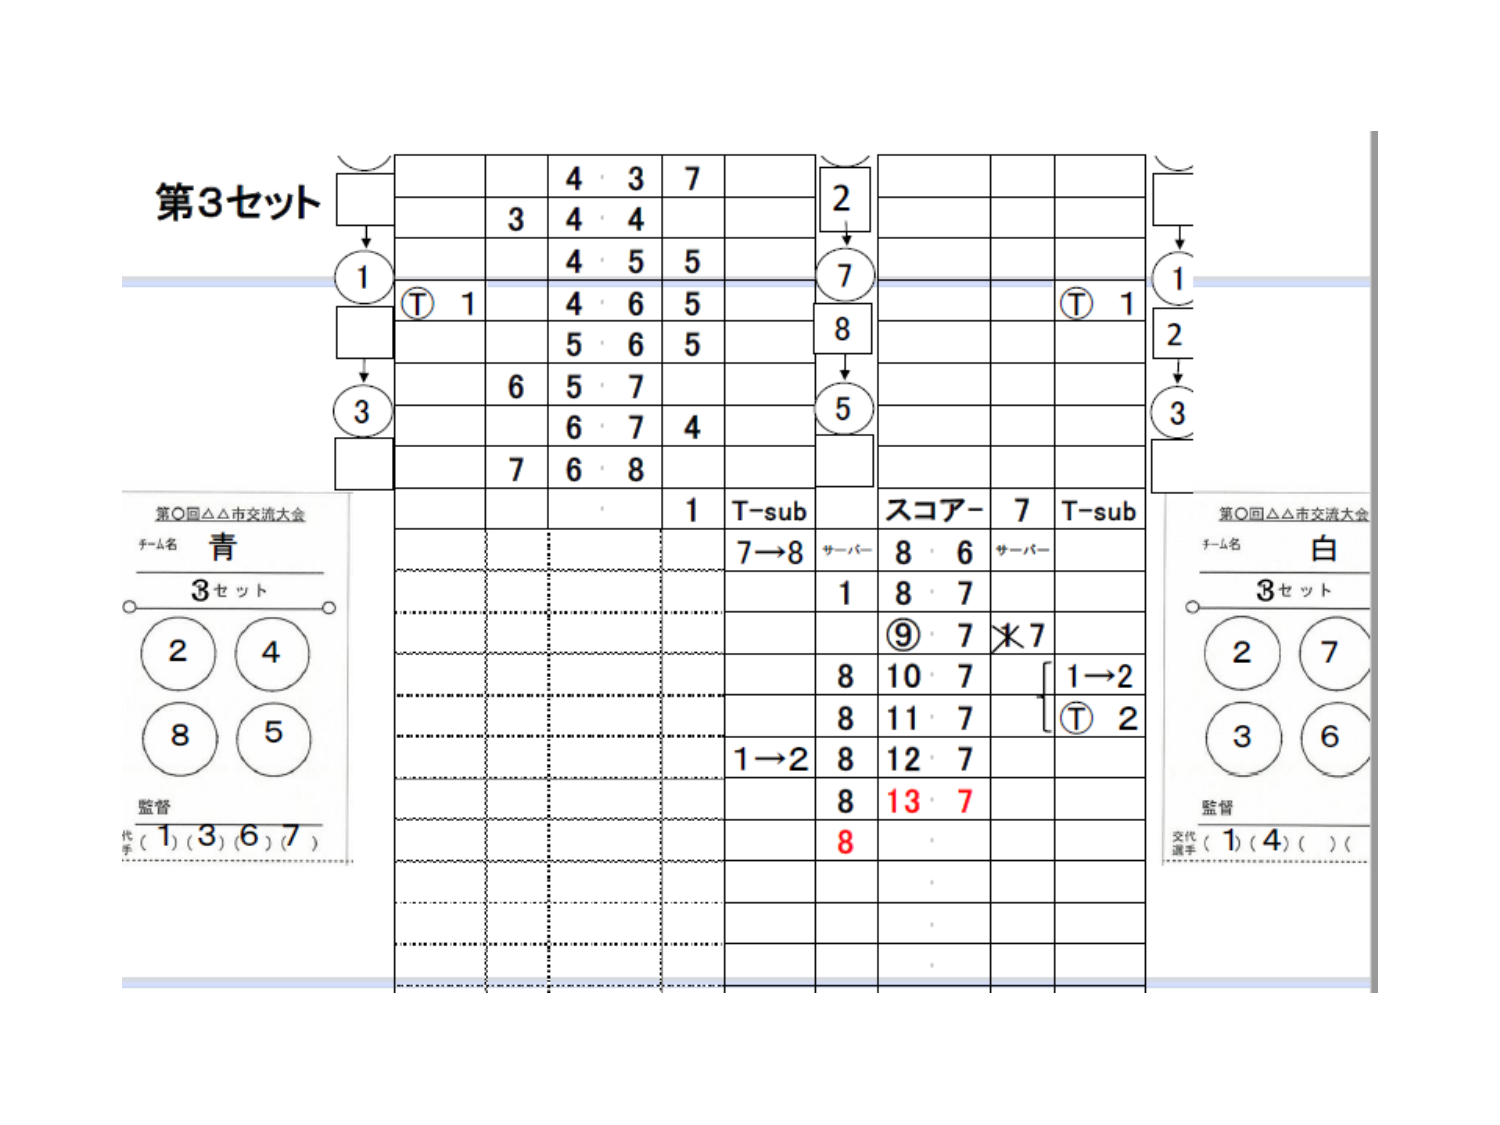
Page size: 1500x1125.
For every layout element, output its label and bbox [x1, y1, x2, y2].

picture [122, 131, 1378, 994]
